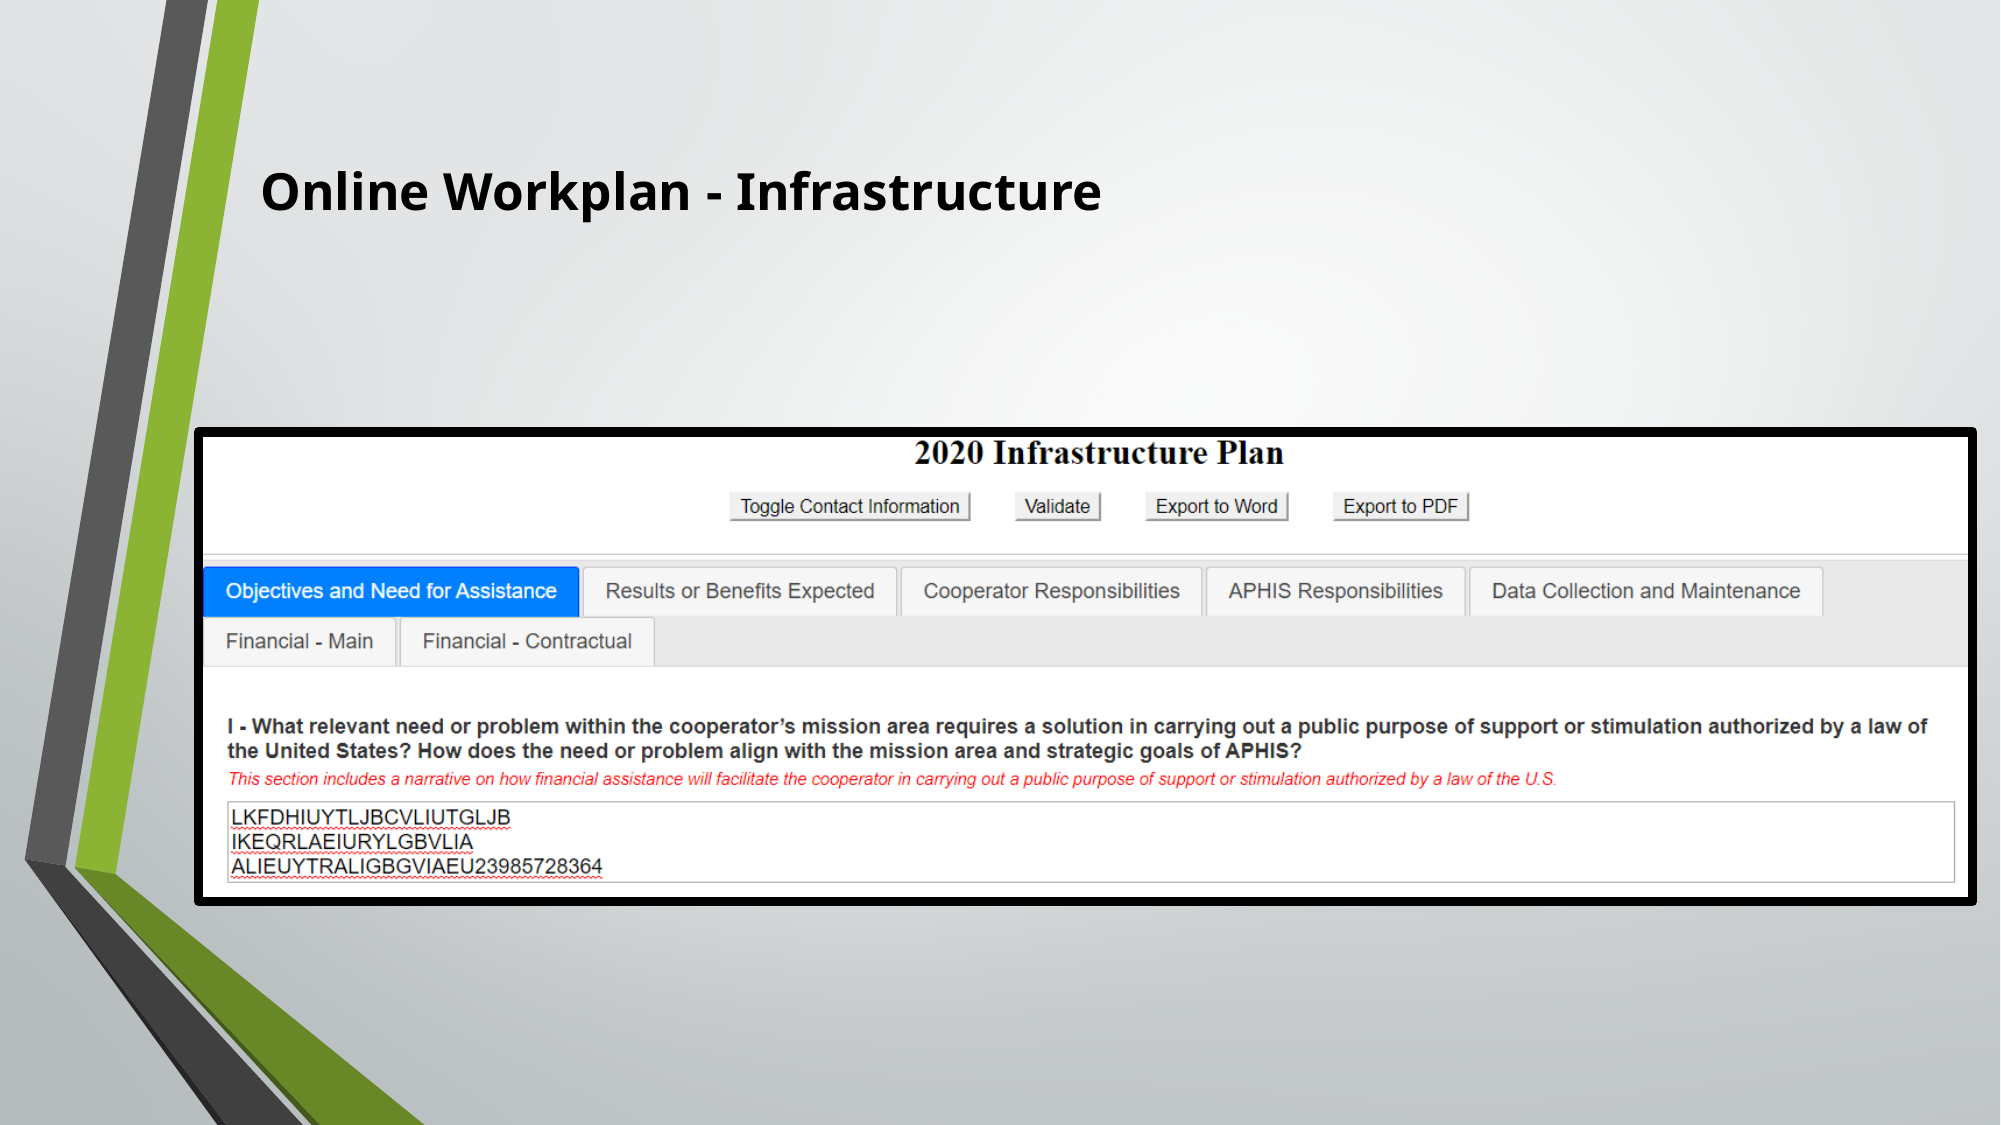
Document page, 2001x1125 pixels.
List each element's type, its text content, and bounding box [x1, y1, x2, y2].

title Online Workplan - Infrastructure [240, 111, 1124, 229]
picture [202, 436, 1969, 897]
